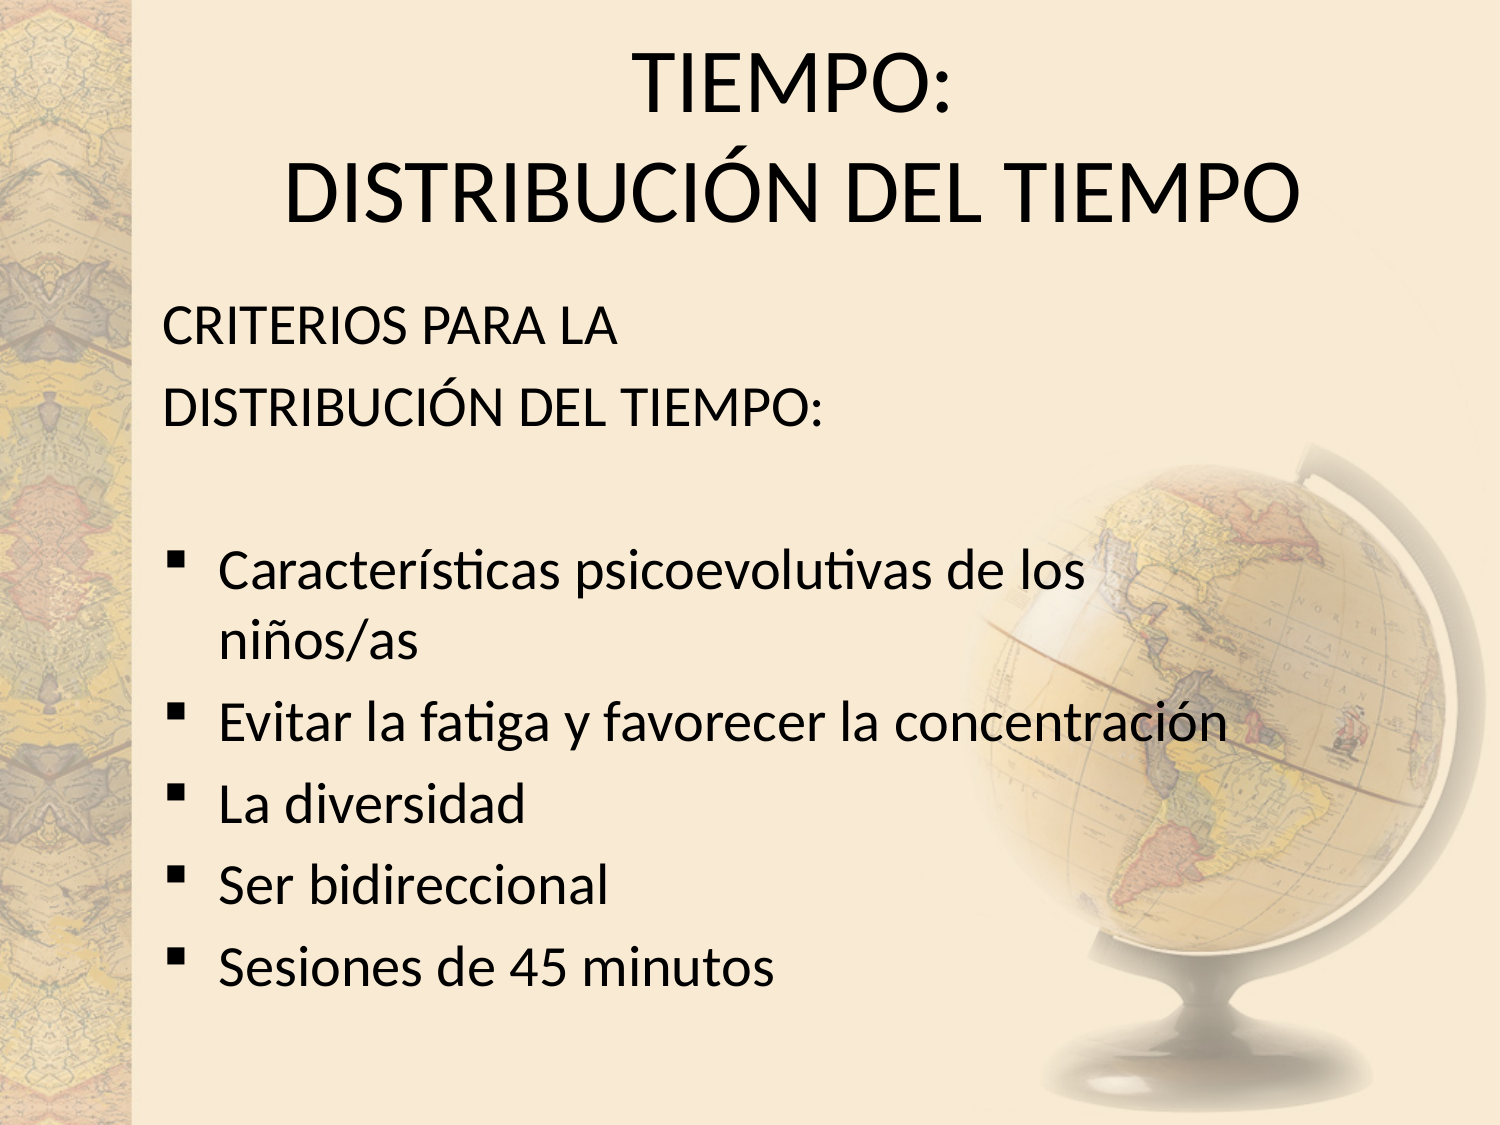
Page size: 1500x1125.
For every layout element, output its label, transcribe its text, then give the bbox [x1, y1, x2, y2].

title TIEMPO: DISTRIBUCIÓN DEL TIEMPO [124, 37, 1463, 226]
picture [0, 0, 1500, 1125]
list CRITERIOS PARA LA DISTRIBUCIÓN DEL TIEMPO: Características psicoevolutivas de los niños/as Evitar la fatiga y favorecer la concentración La diversidad Ser bidireccional Sesiones de 45 minutos [147, 278, 1270, 1093]
